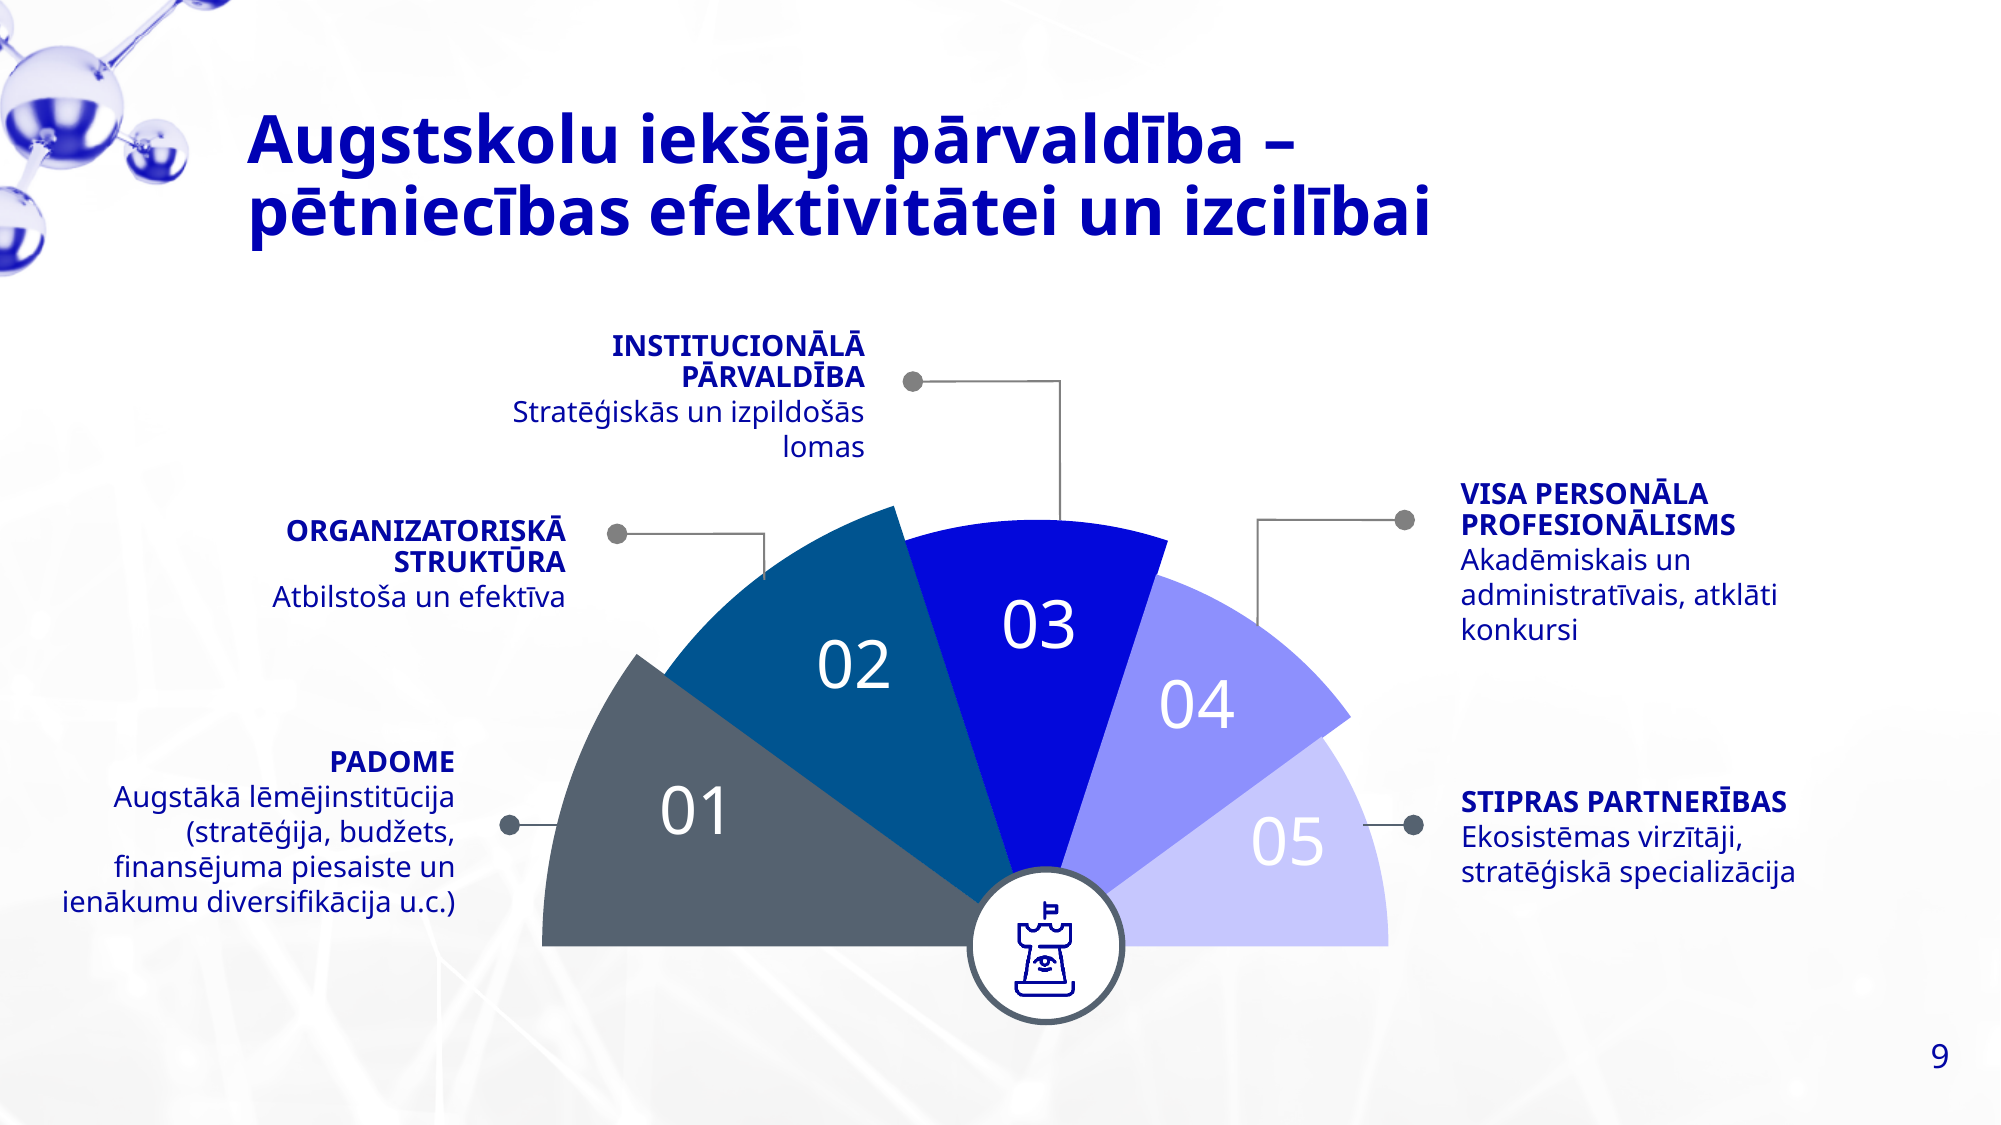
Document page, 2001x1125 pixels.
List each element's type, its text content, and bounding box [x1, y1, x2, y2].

title Augstskolu iekšējā pārvaldība – pētniecības efektivitātei un izcilībai [232, 98, 1675, 223]
text_box PADOME Augstākā lēmējinstitūcija (stratēģija, budžets, finansējuma piesaiste un ienākumu diversifikācija u.c.) [0, 740, 476, 929]
text_box ORGANIZATORISKĀ STRUKTŪRA Atbilstoša un efektīva [167, 508, 509, 624]
text_box VISA PERSONĀLA PROFESIONĀLISMS Akadēmiskais un administratīvais, atklāti konkursi [1440, 472, 1897, 657]
text_box STIPRAS PARTNERĪBAS Ekosistēmas virzītāji, stratēģiskā specializācija [1440, 780, 1871, 899]
slide_number 9 [1514, 1025, 1965, 1085]
picture [982, 893, 1107, 1004]
picture [0, 0, 244, 304]
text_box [509, 381, 1414, 1023]
text_box INSTITUCIONĀLĀ PĀRVALDĪBA Stratēģiskās un izpildošās lomas [404, 324, 886, 474]
